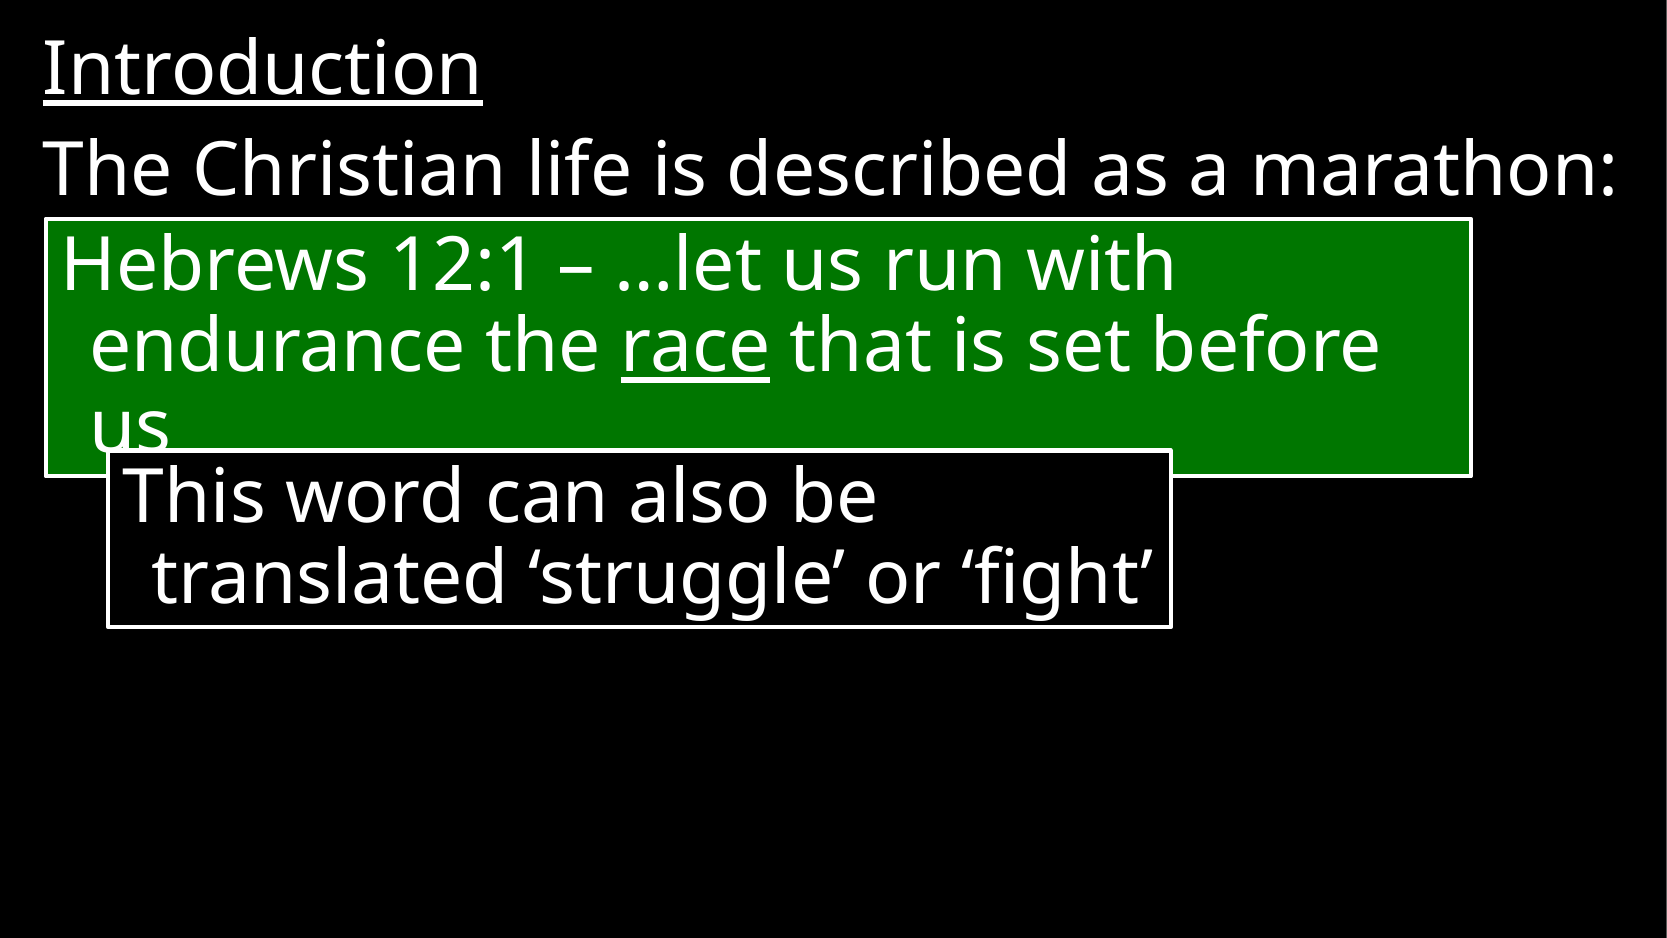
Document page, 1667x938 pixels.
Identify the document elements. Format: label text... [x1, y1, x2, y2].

text_box Hebrews 12:1 – …let us run with endurance the race that is set before us [45, 218, 1471, 477]
list Introduction The Christian life is described as a marathon: [27, 18, 1640, 813]
text_box This word can also be translated ‘struggle’ or ‘fight’ [108, 450, 1171, 628]
